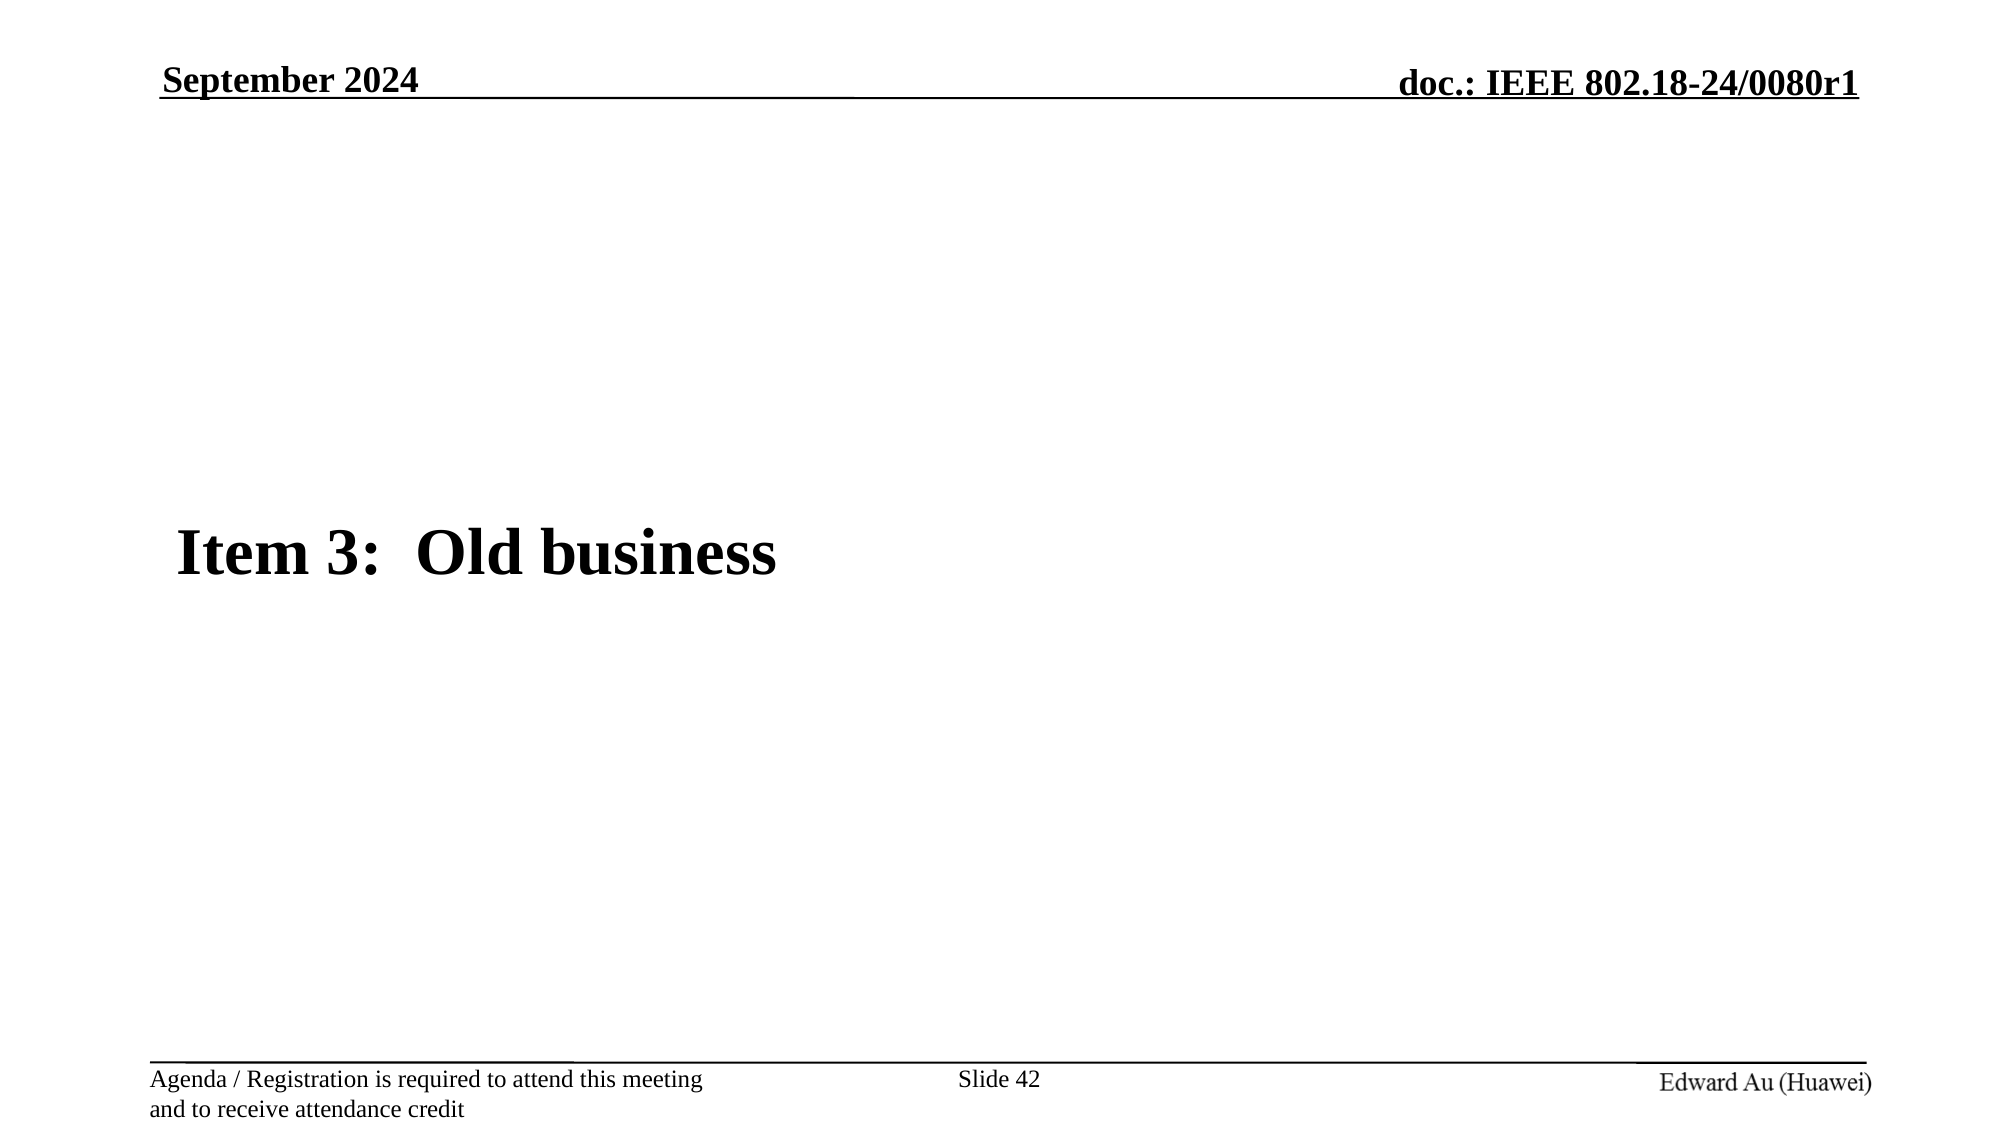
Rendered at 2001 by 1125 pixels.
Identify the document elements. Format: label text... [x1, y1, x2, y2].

slide_number Slide 42 [933, 1061, 1067, 1123]
picture [1174, 1058, 1887, 1113]
text_box Item 3: Old business [162, 500, 1675, 675]
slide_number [161, 54, 526, 101]
